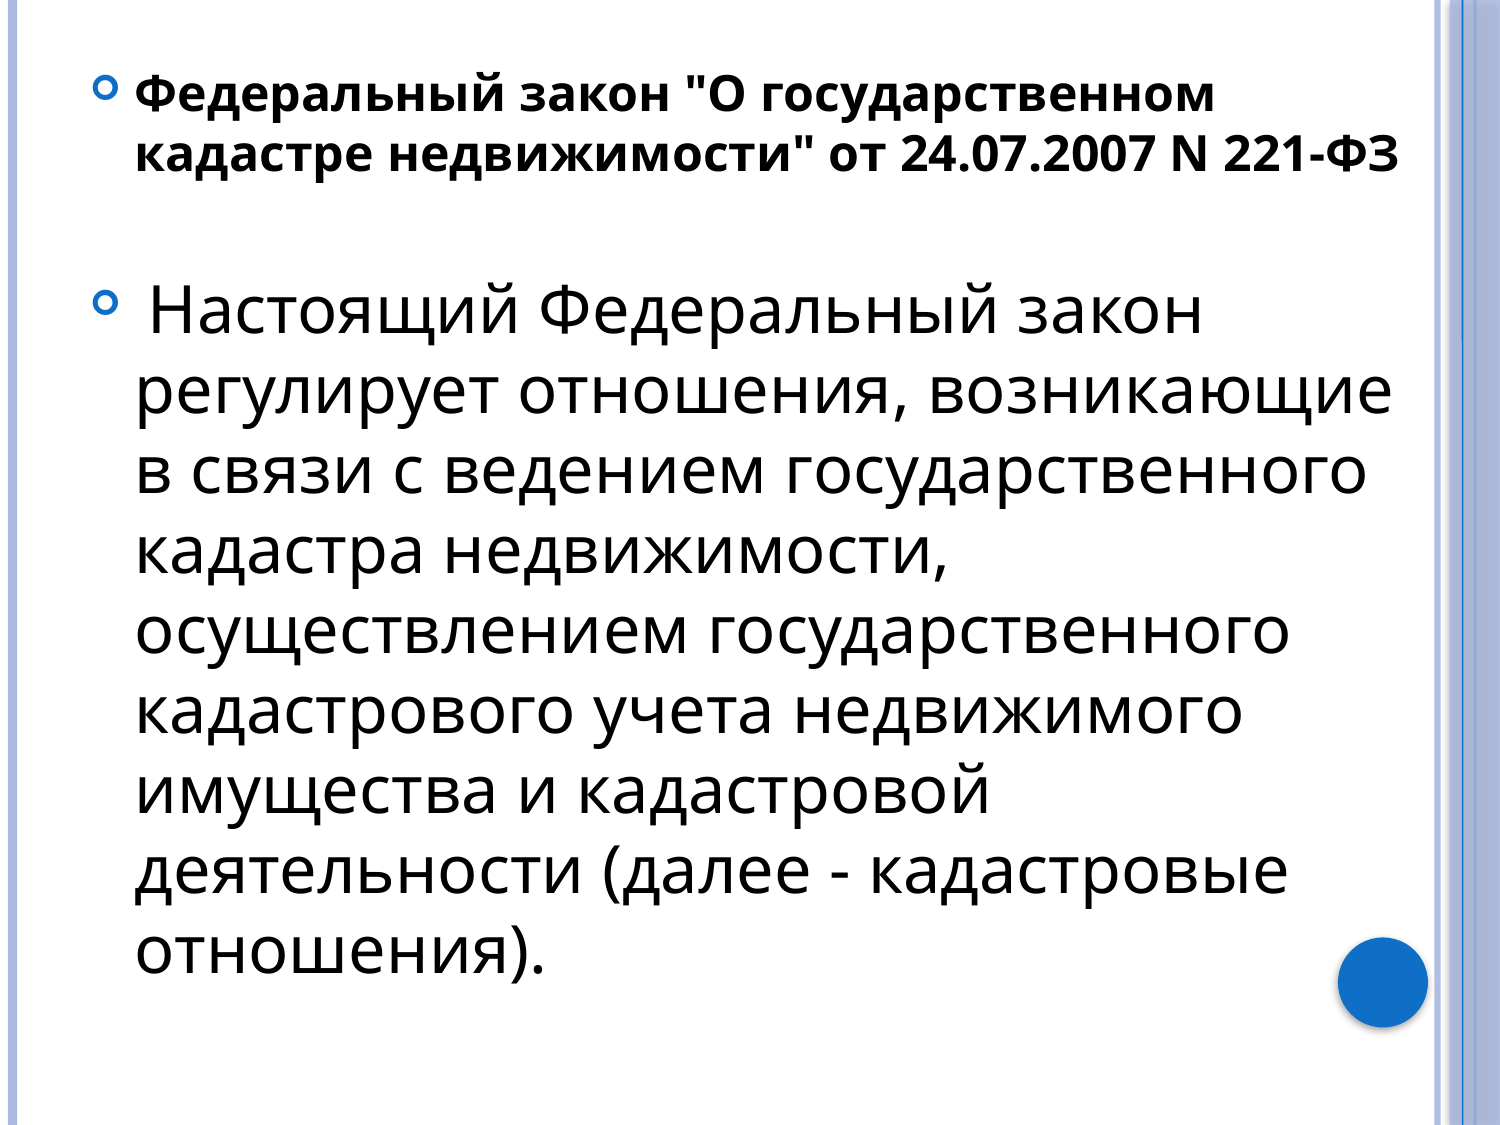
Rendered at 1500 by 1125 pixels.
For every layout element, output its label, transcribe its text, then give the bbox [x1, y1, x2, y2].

list Федеральный закон "О государственном кадастре недвижимости" от 24.07.2007 N 221-ФЗ Настоящий Федеральный закон регулирует отношения, возникающие в связи с ведением государственного кадастра недвижимости, осуществлением государственного кадастрового учета недвижимого имущества и кадастровой деятельности (далее - кадастровые отношения). [75, 54, 1436, 1062]
